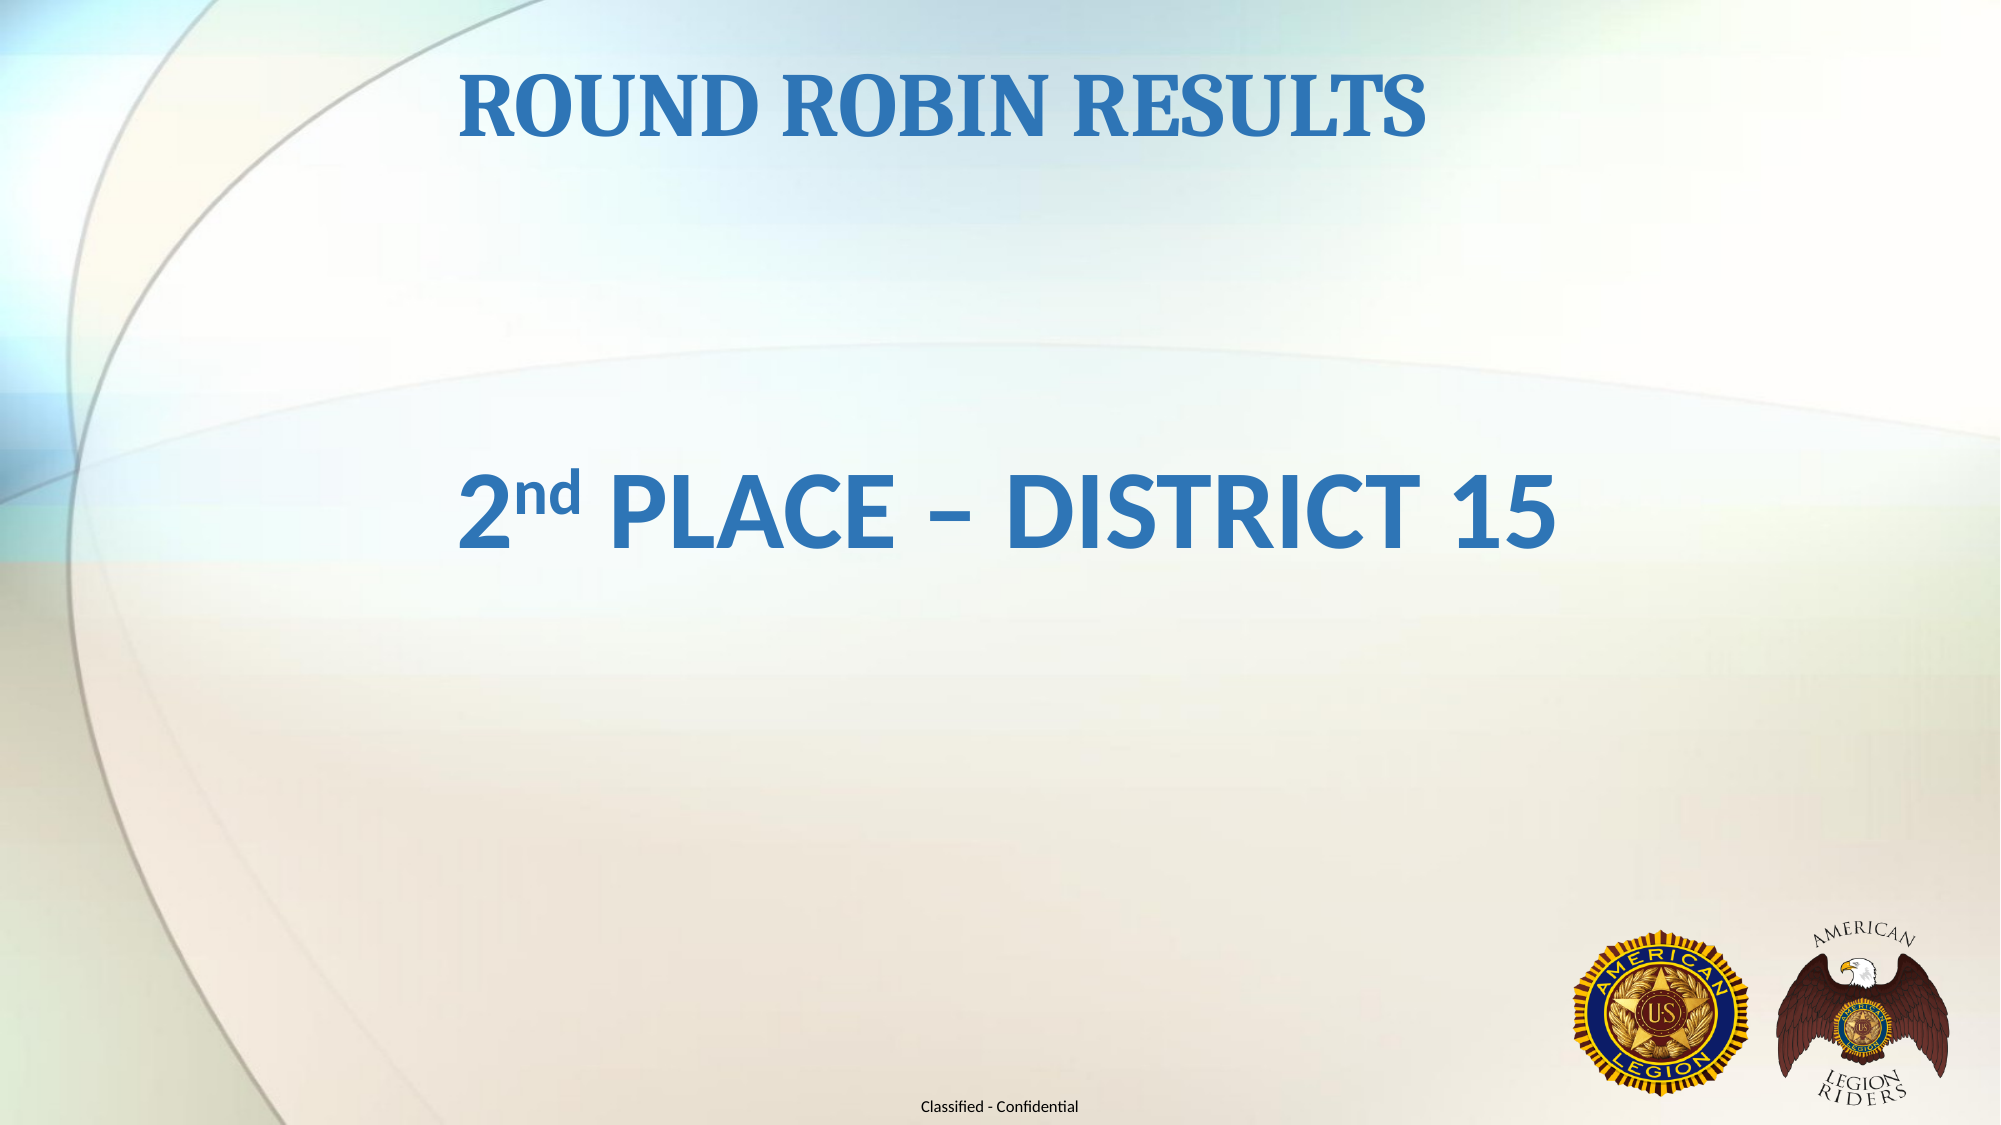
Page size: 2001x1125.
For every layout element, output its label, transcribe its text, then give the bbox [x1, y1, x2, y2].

picture [0, 0, 2001, 1125]
title ROUND ROBIN RESULTS [381, 34, 1863, 166]
list 2nd PLACE – DISTRICT 15 [156, 443, 1863, 655]
